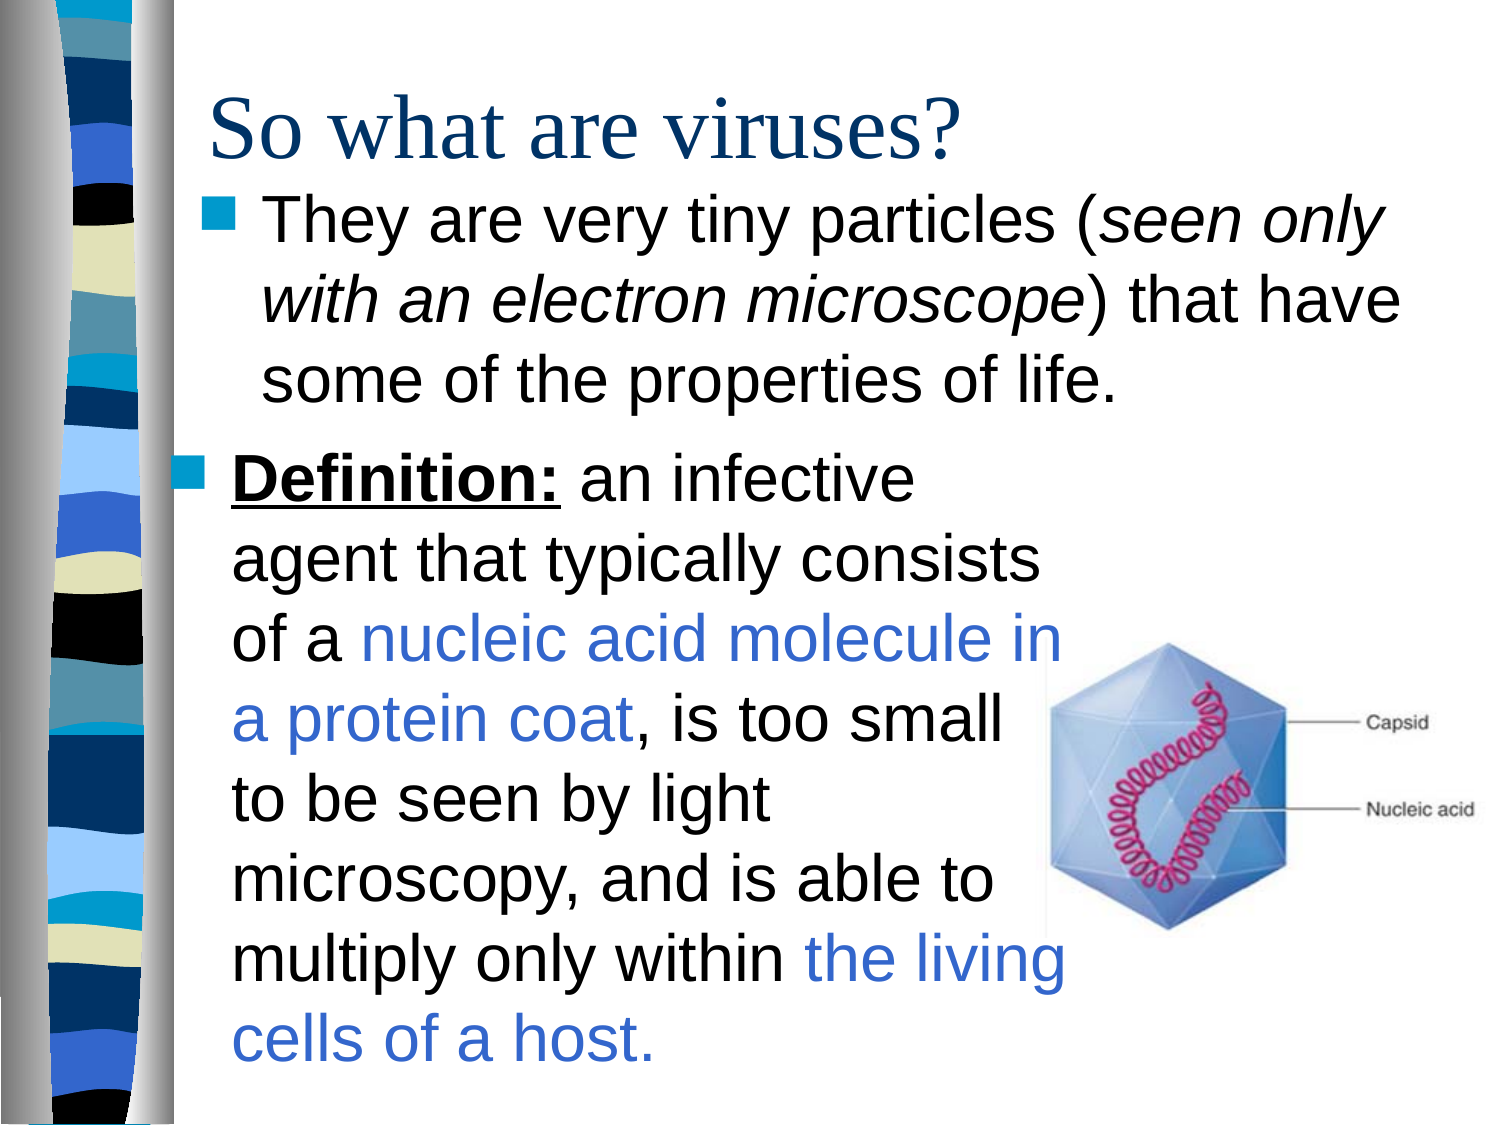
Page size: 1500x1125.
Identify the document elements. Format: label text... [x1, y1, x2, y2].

title So what are viruses? [192, 28, 1468, 168]
text_box They are very tiny particles (seen only with an electron microscope) that have some of the properties of life. [190, 168, 1496, 425]
list Definition: an infective agent that typically consists of a nucleic acid molecule in a protein coat, is too small to be seen by light microscopy, and is able to multiply only within the living cells of a host. [159, 427, 1088, 1125]
picture [1035, 637, 1496, 938]
